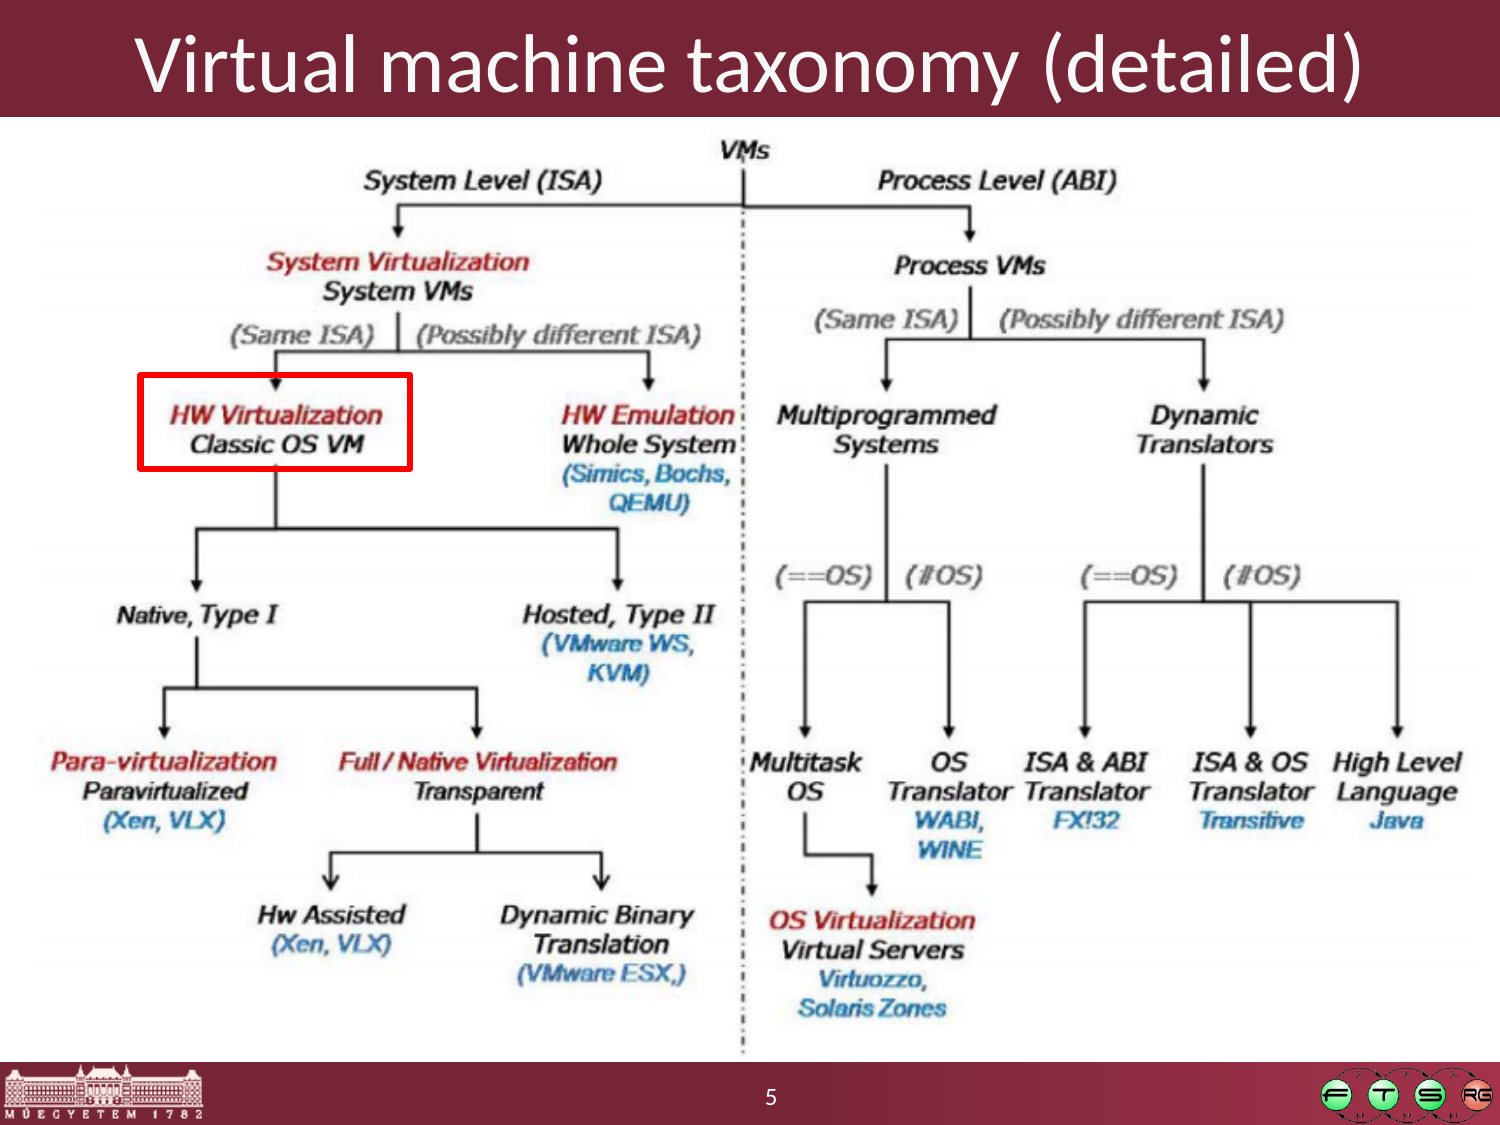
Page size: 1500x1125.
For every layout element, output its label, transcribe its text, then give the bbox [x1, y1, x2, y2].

picture [1318, 1065, 1494, 1125]
title Virtual machine taxonomy (detailed) [0, 0, 1500, 116]
picture [0, 116, 1500, 1060]
picture [0, 1063, 209, 1123]
slide_number 5 [527, 1068, 1015, 1125]
